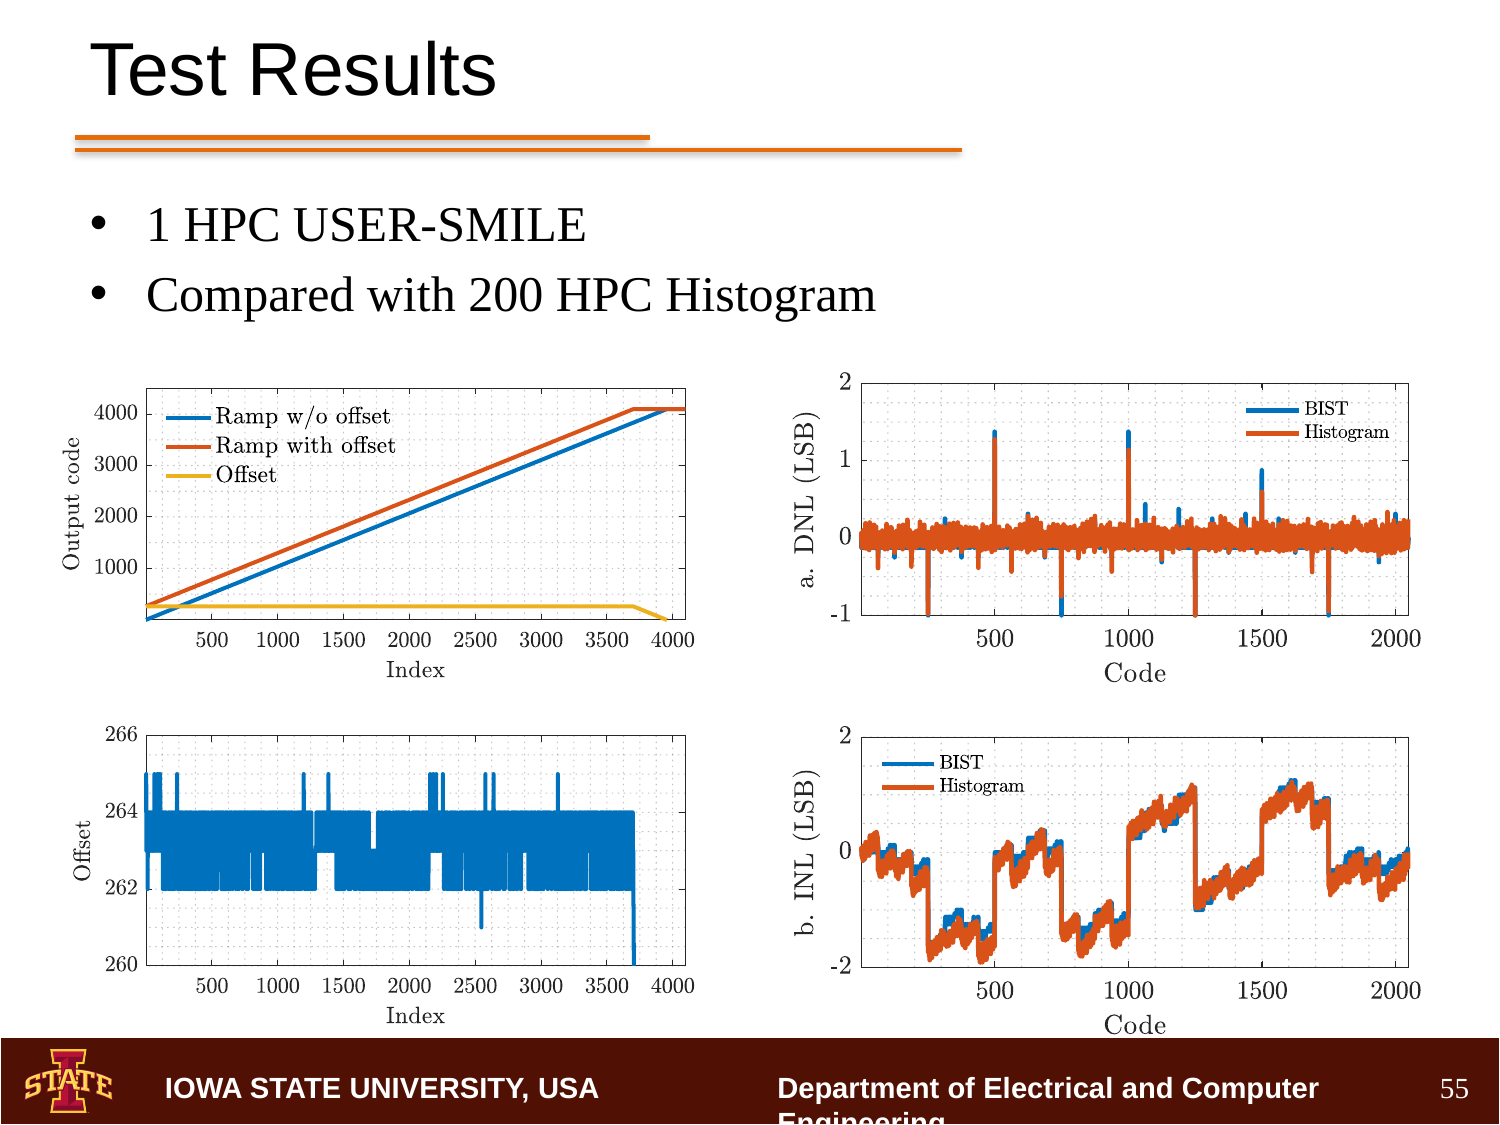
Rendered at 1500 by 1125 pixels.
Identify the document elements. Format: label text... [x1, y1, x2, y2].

picture [24, 333, 751, 1113]
title Test Results [75, 12, 1425, 155]
list 1 HPC USER-SMILE Compared with 200 HPC Histogram [75, 184, 1425, 1005]
picture [768, 294, 1475, 1070]
